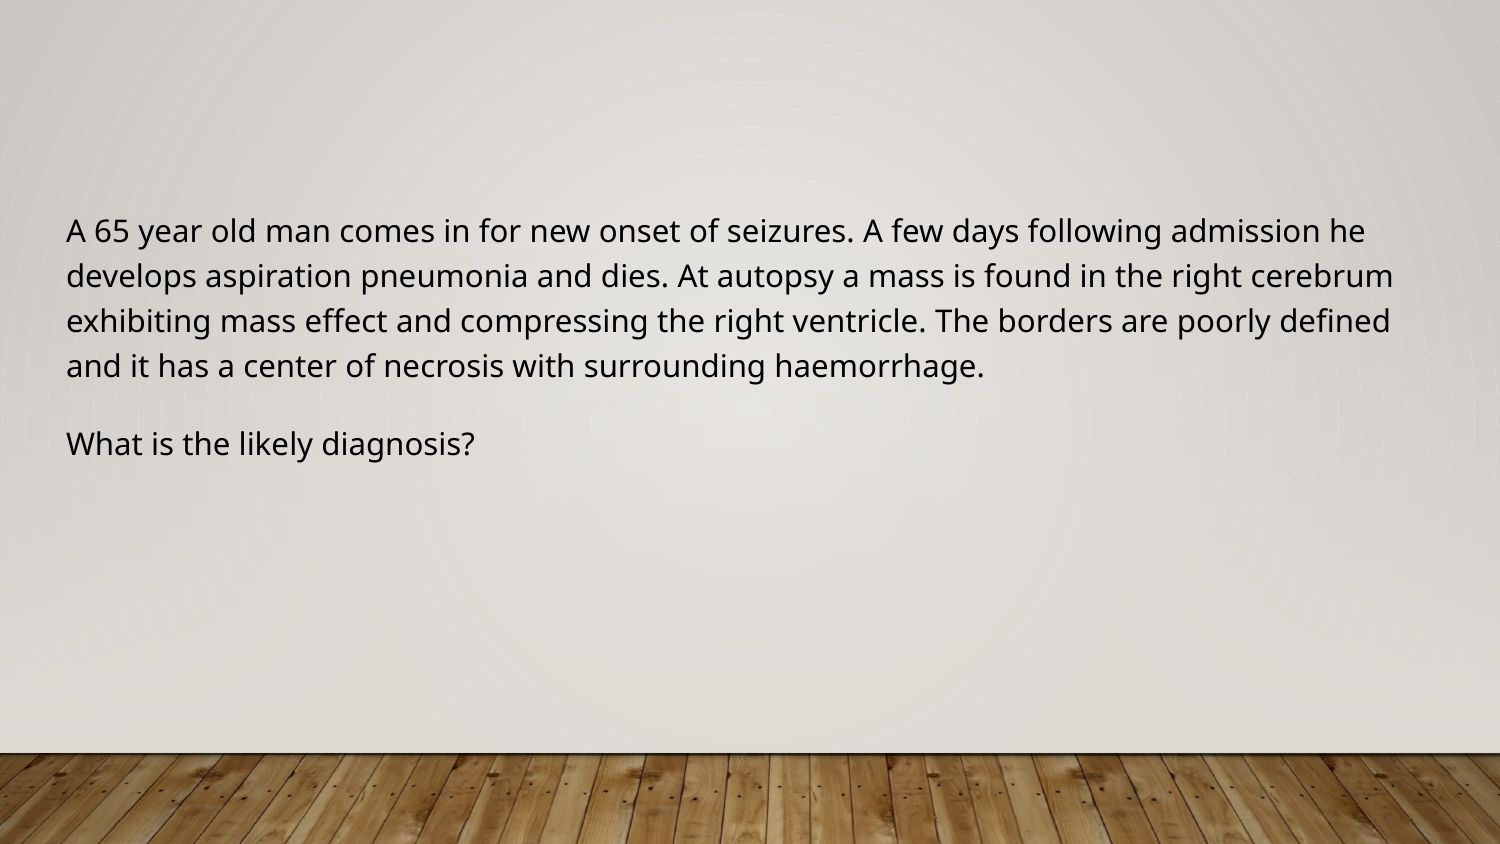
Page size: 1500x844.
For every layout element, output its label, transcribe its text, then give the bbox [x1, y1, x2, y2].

picture [0, 753, 1500, 844]
list A 65 year old man comes in for new onset of seizures. A few days following admission he develops aspiration pneumonia and dies. At autopsy a mass is found in the right cerebrum exhibiting mass effect and compressing the right ventricle. The borders are poorly defined and it has a center of necrosis with surrounding haemorrhage. What is the likely diagnosis? [51, 189, 1449, 750]
